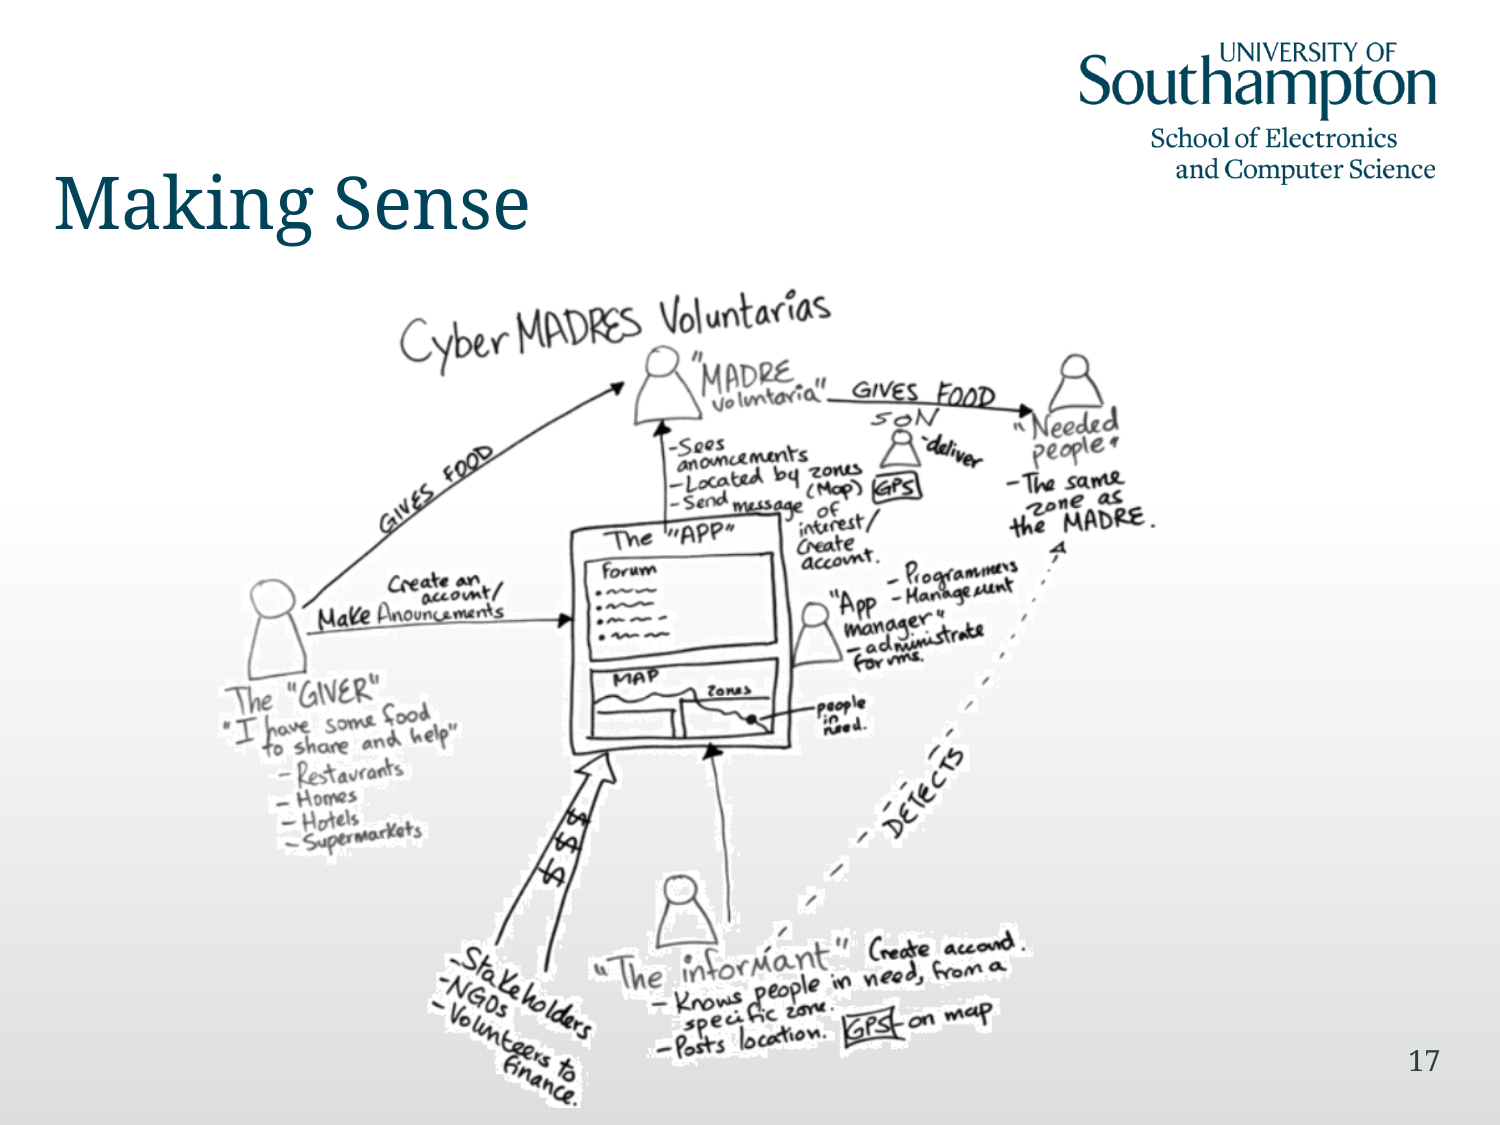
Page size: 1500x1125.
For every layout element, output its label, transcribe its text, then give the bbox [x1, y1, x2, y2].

picture [218, 284, 1159, 1109]
picture [1242, 42, 1251, 53]
title Making Sense [53, 148, 1447, 256]
picture [1080, 42, 1437, 148]
picture [1080, 71, 1103, 101]
slide_number 17 [1163, 1034, 1441, 1110]
